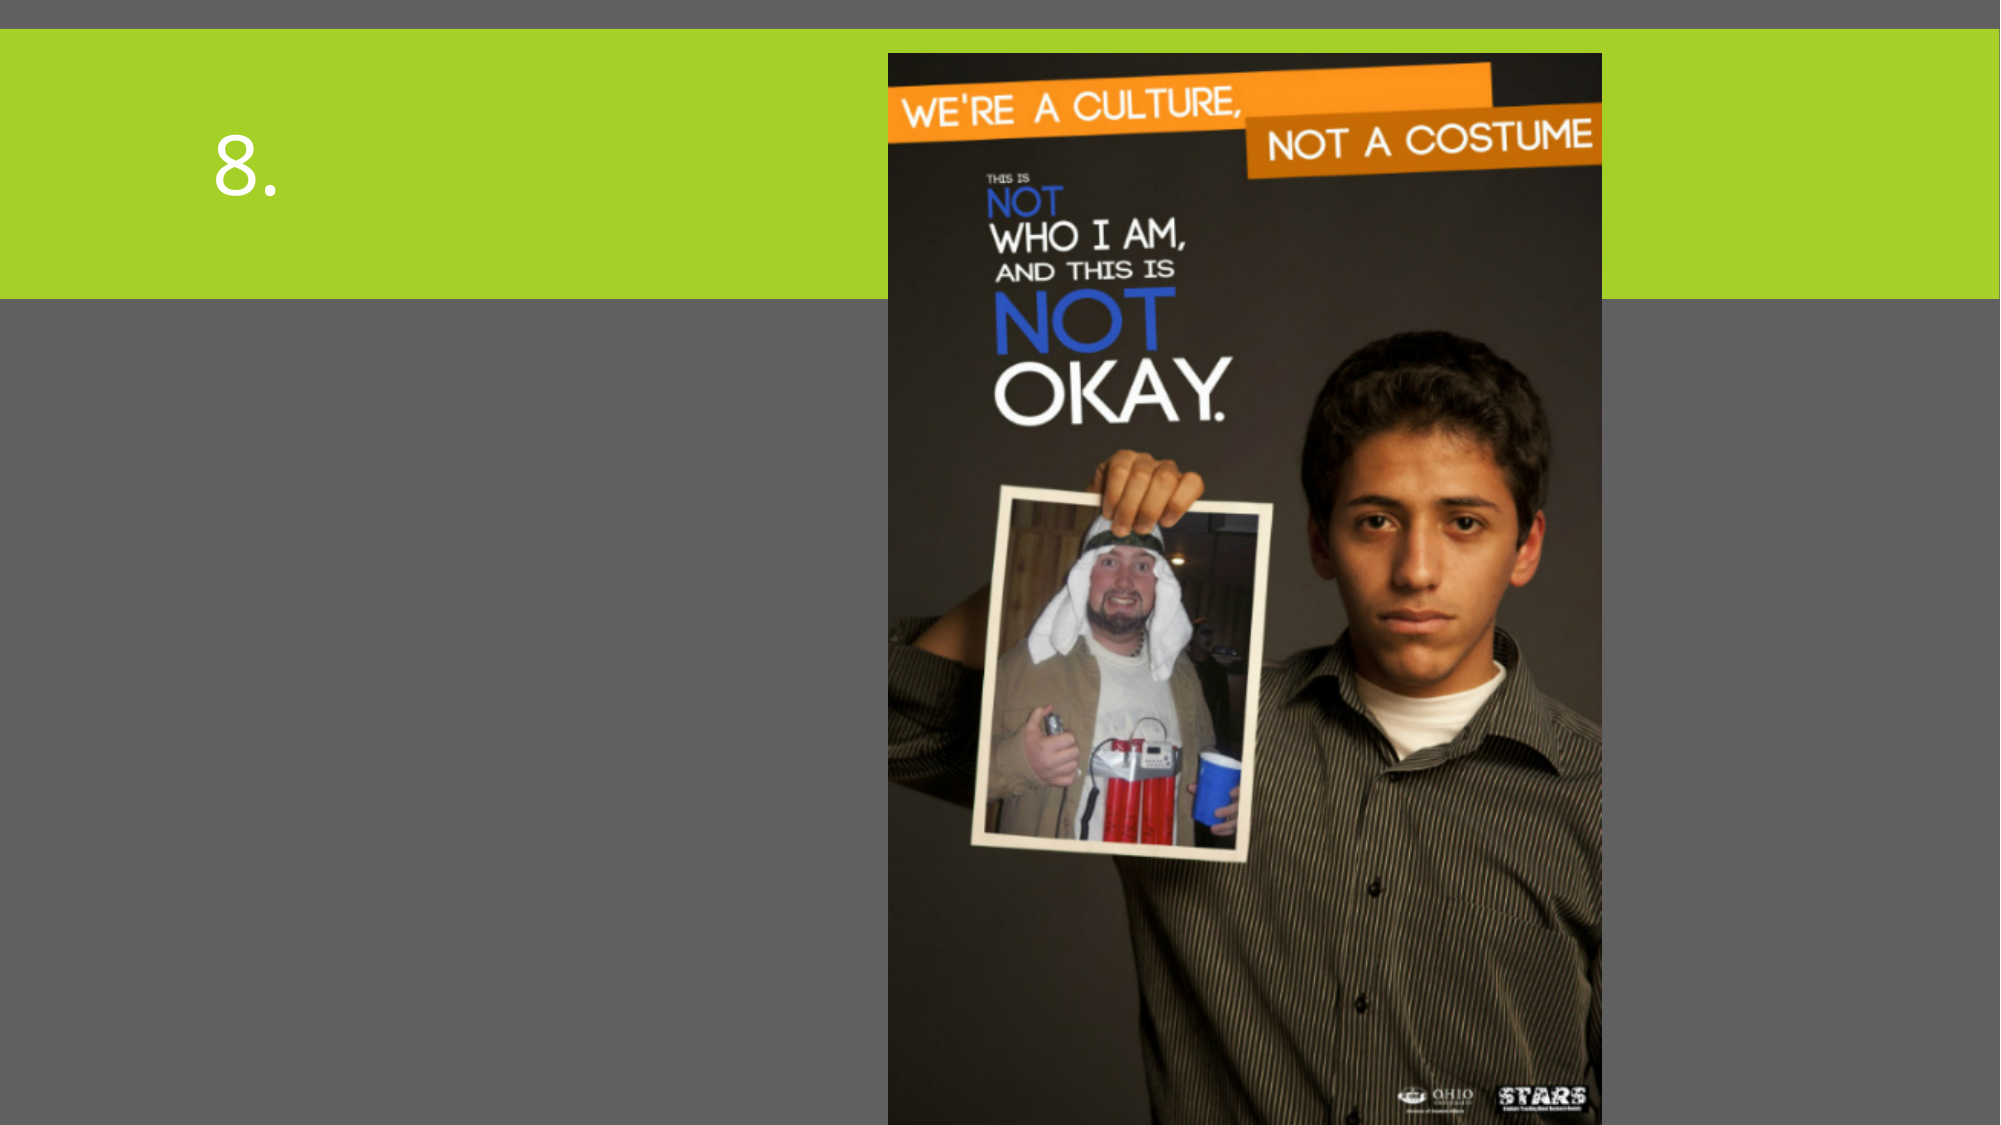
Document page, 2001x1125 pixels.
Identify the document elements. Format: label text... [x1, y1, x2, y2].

title 8. [197, 46, 1803, 295]
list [888, 53, 1602, 1125]
